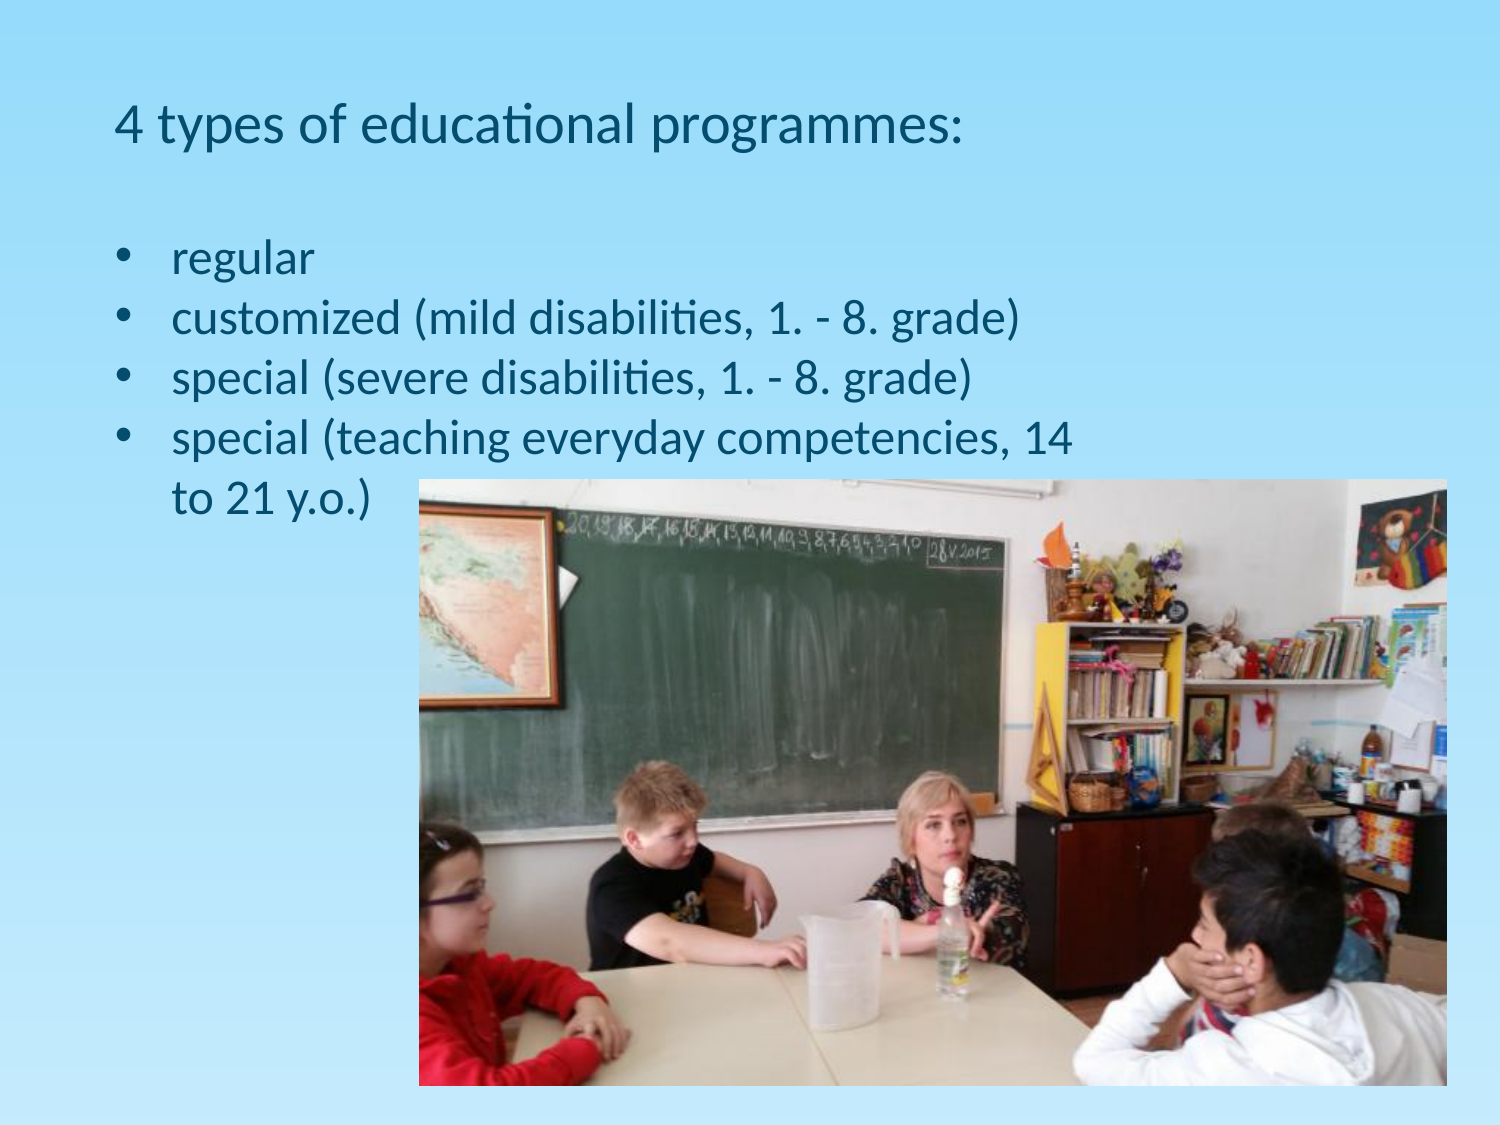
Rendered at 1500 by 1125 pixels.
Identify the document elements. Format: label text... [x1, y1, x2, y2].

picture [418, 479, 1448, 1086]
text_box 4 types of educational programmes: regular customized (mild disabilities, 1. - 8. grade) special (severe disabilities, 1. - 8. grade) special (teaching everyday competencies, 14 to 21 y.o.) [100, 77, 1128, 652]
